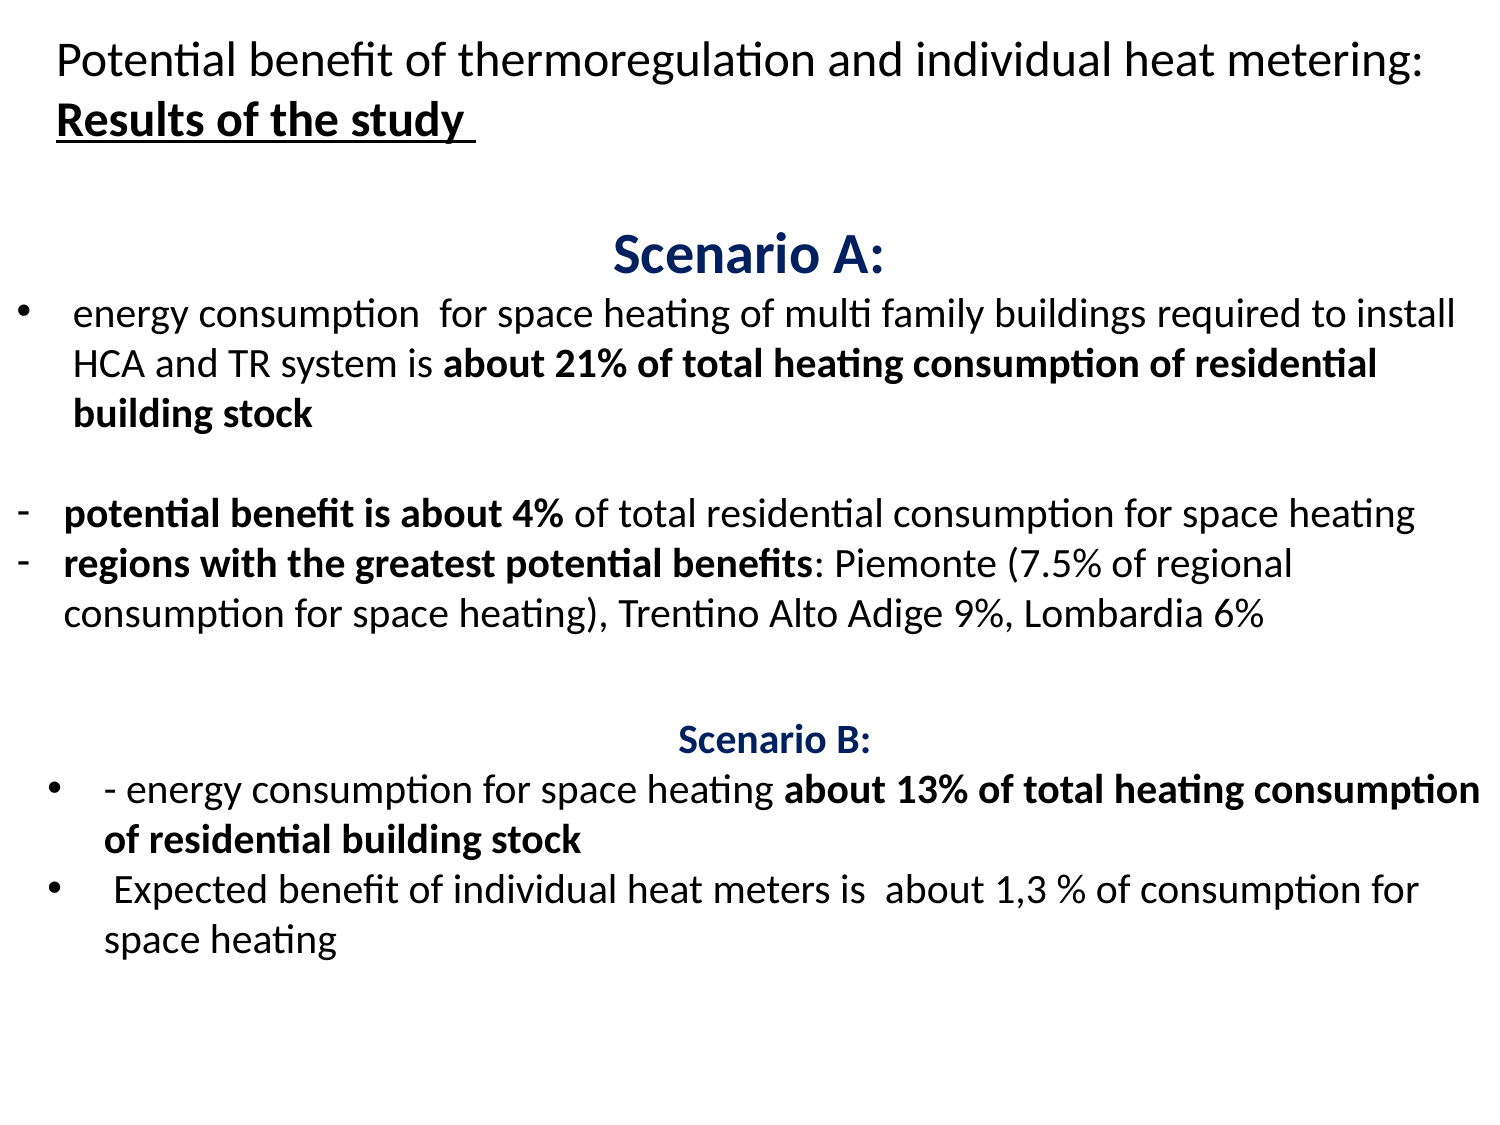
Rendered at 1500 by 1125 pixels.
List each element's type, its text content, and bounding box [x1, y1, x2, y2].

text_box Potential benefit of thermoregulation and individual heat metering: Results of the study [41, 19, 1471, 154]
text_box Scenario B: - energy consumption for space heating about 13% of total heating consumption of residential building stock Expected benefit of individual heat meters is about 1,3 % of consumption for space heating [32, 704, 1500, 970]
text_box Scenario A: energy consumption for space heating of multi family buildings required to install HCA and TR system is about 21% of total heating consumption of residential building stock potential benefit is about 4% of total residential consumption for space heating regions with the greatest potential benefits: Piemonte (7.5% of regional consumption for space heating), Trentino Alto Adige 9%, Lombardia 6% [1, 208, 1497, 643]
